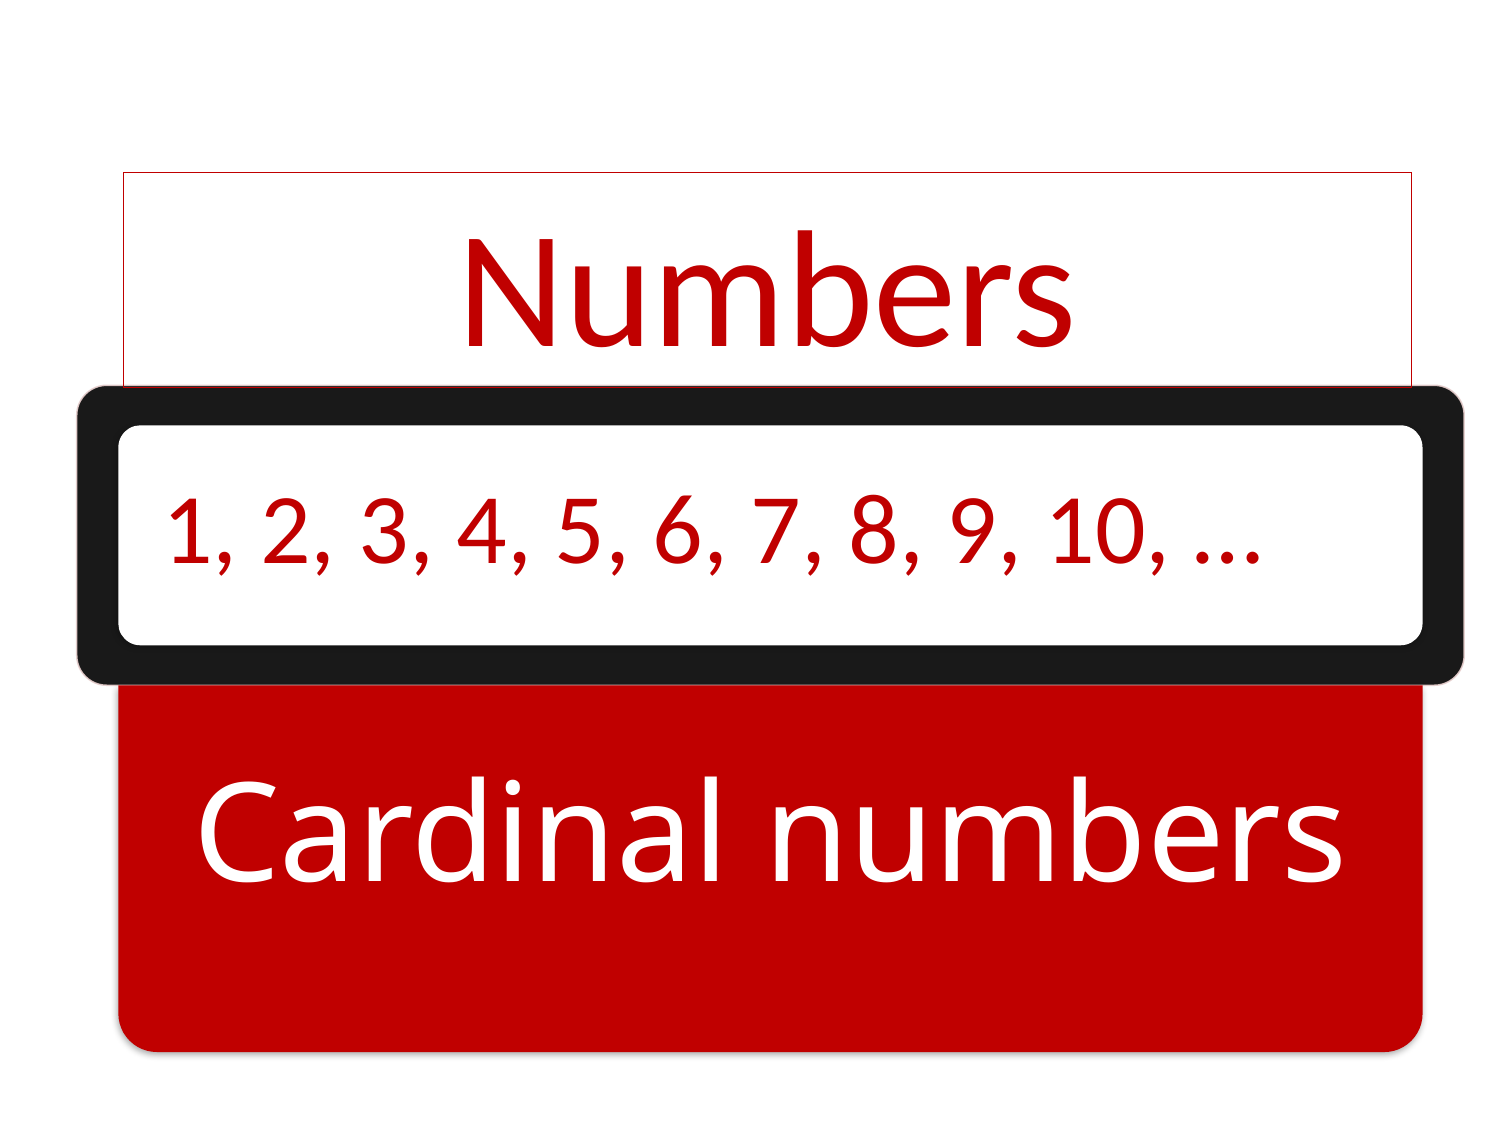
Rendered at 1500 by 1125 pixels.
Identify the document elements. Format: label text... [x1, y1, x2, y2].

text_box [76, 385, 1465, 1053]
text_box Numbers [123, 172, 1412, 383]
